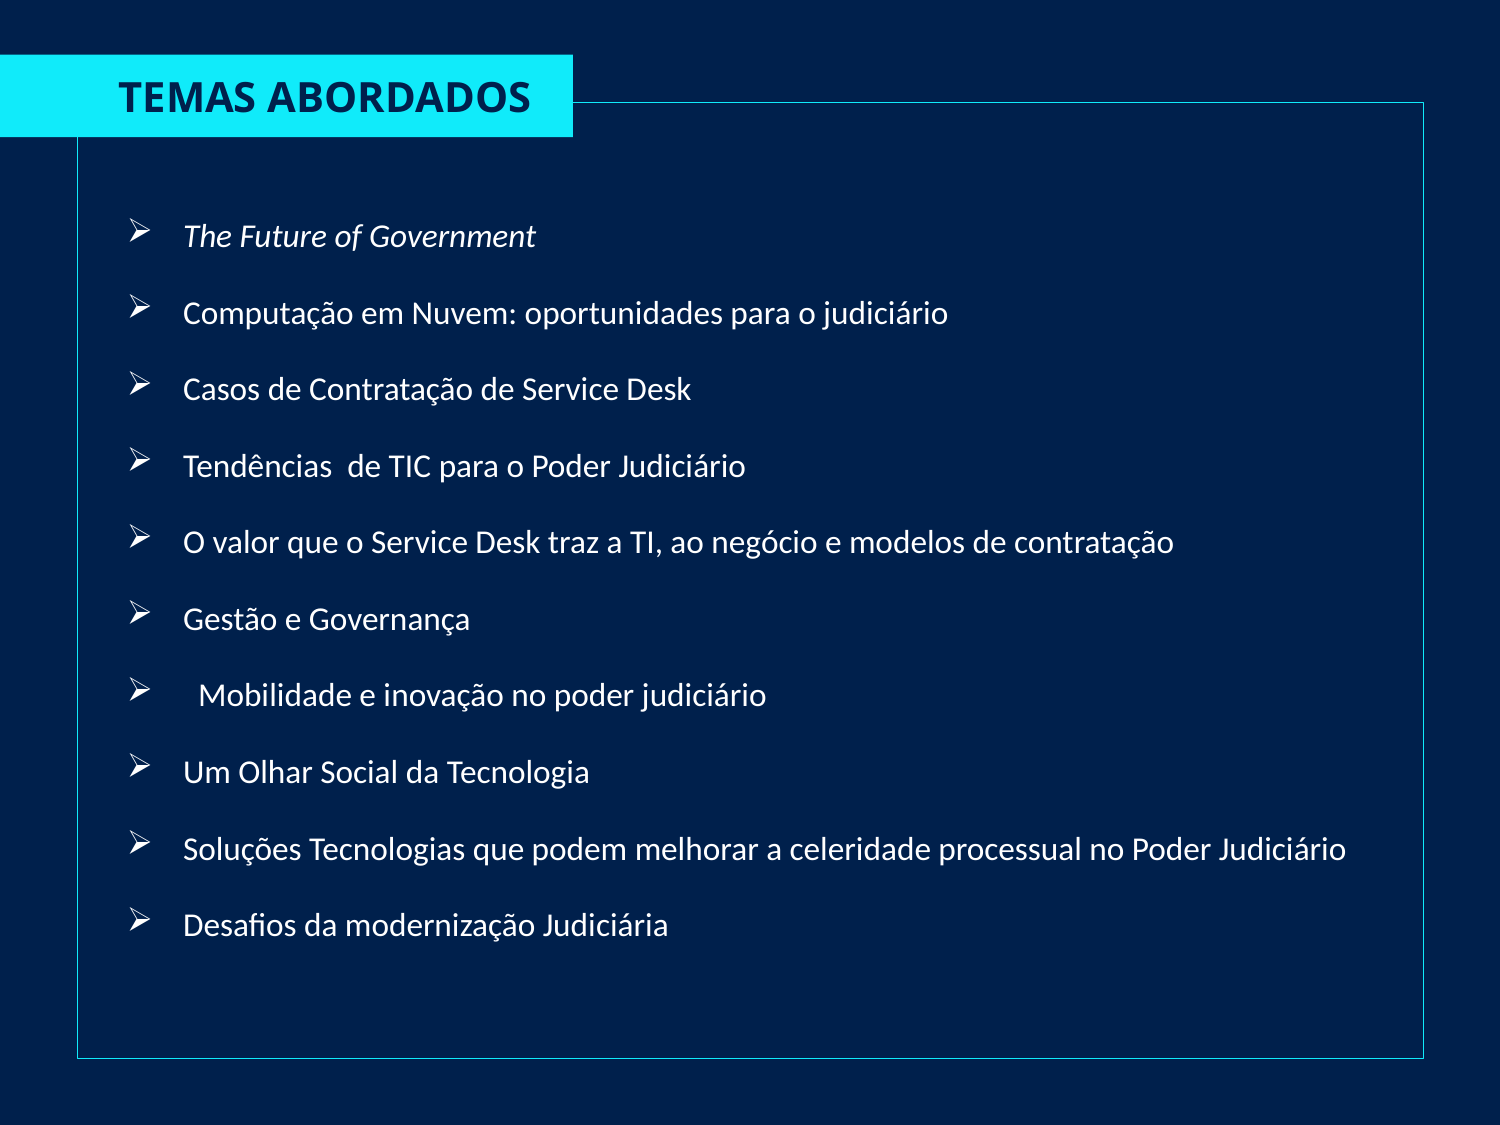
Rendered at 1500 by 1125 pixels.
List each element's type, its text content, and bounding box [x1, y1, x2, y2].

text_box The Future of Government Computação em Nuvem: oportunidades para o judiciário Casos de Contratação de Service Desk Tendências de TIC para o Poder Judiciário O valor que o Service Desk traz a TI, ao negócio e modelos de contratação Gestão e Governança Mobilidade e inovação no poder judiciário Um Olhar Social da Tecnologia Soluções Tecnologias que podem melhorar a celeridade processual no Poder Judiciário Desafios da modernização Judiciária [112, 187, 1376, 951]
text_box [0, 53, 575, 139]
text_box TEMAS ABORDADOS [76, 63, 573, 129]
text_box [75, 100, 1425, 1061]
